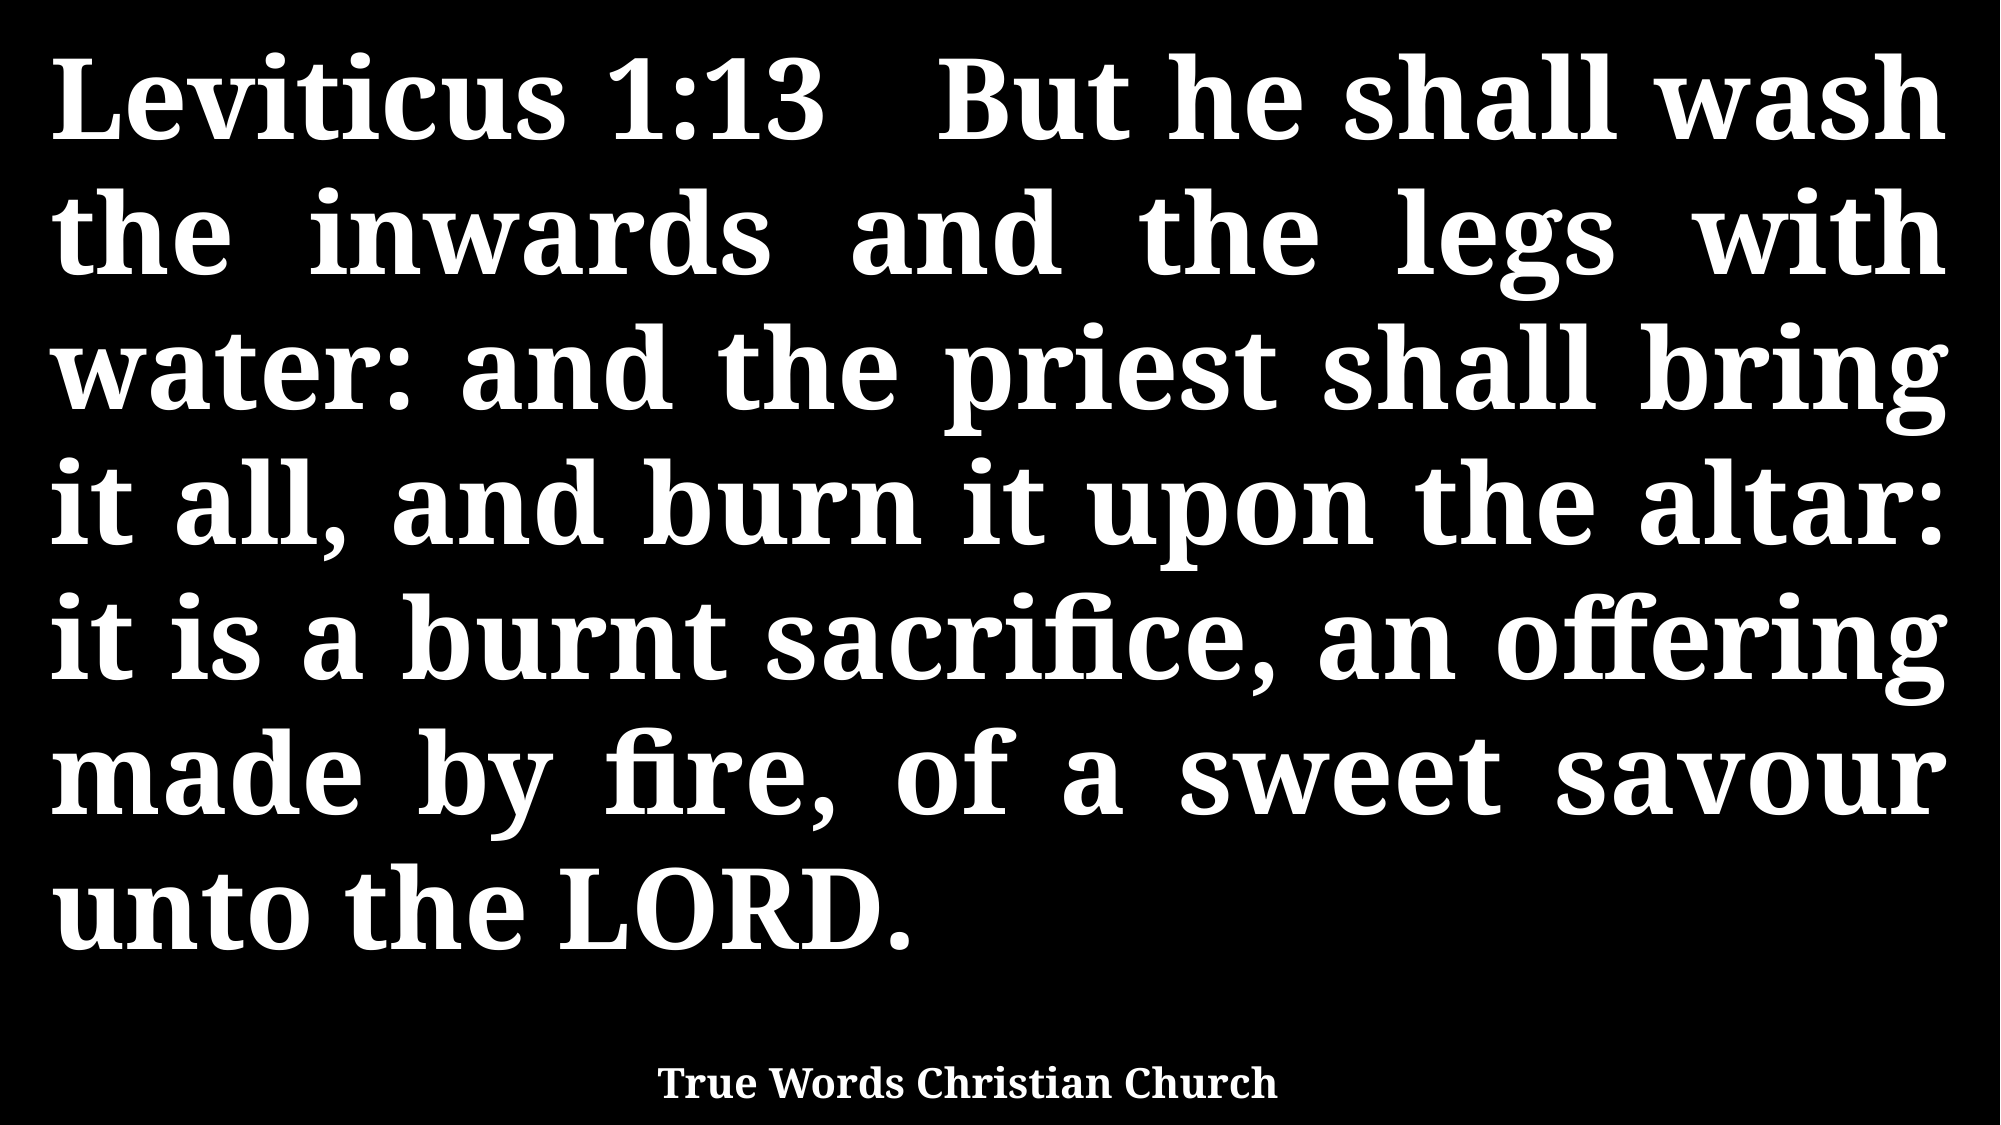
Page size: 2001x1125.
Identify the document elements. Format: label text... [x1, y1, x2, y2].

text_box Leviticus 1:13 But he shall wash the inwards and the legs with water: and the priest shall bring it all, and burn it upon the altar: it is a burnt sacrifice, an offering made by fire, of a sweet savour unto the LORD. [35, 19, 1965, 980]
text_box True Words Christian Church [642, 1049, 1294, 1114]
